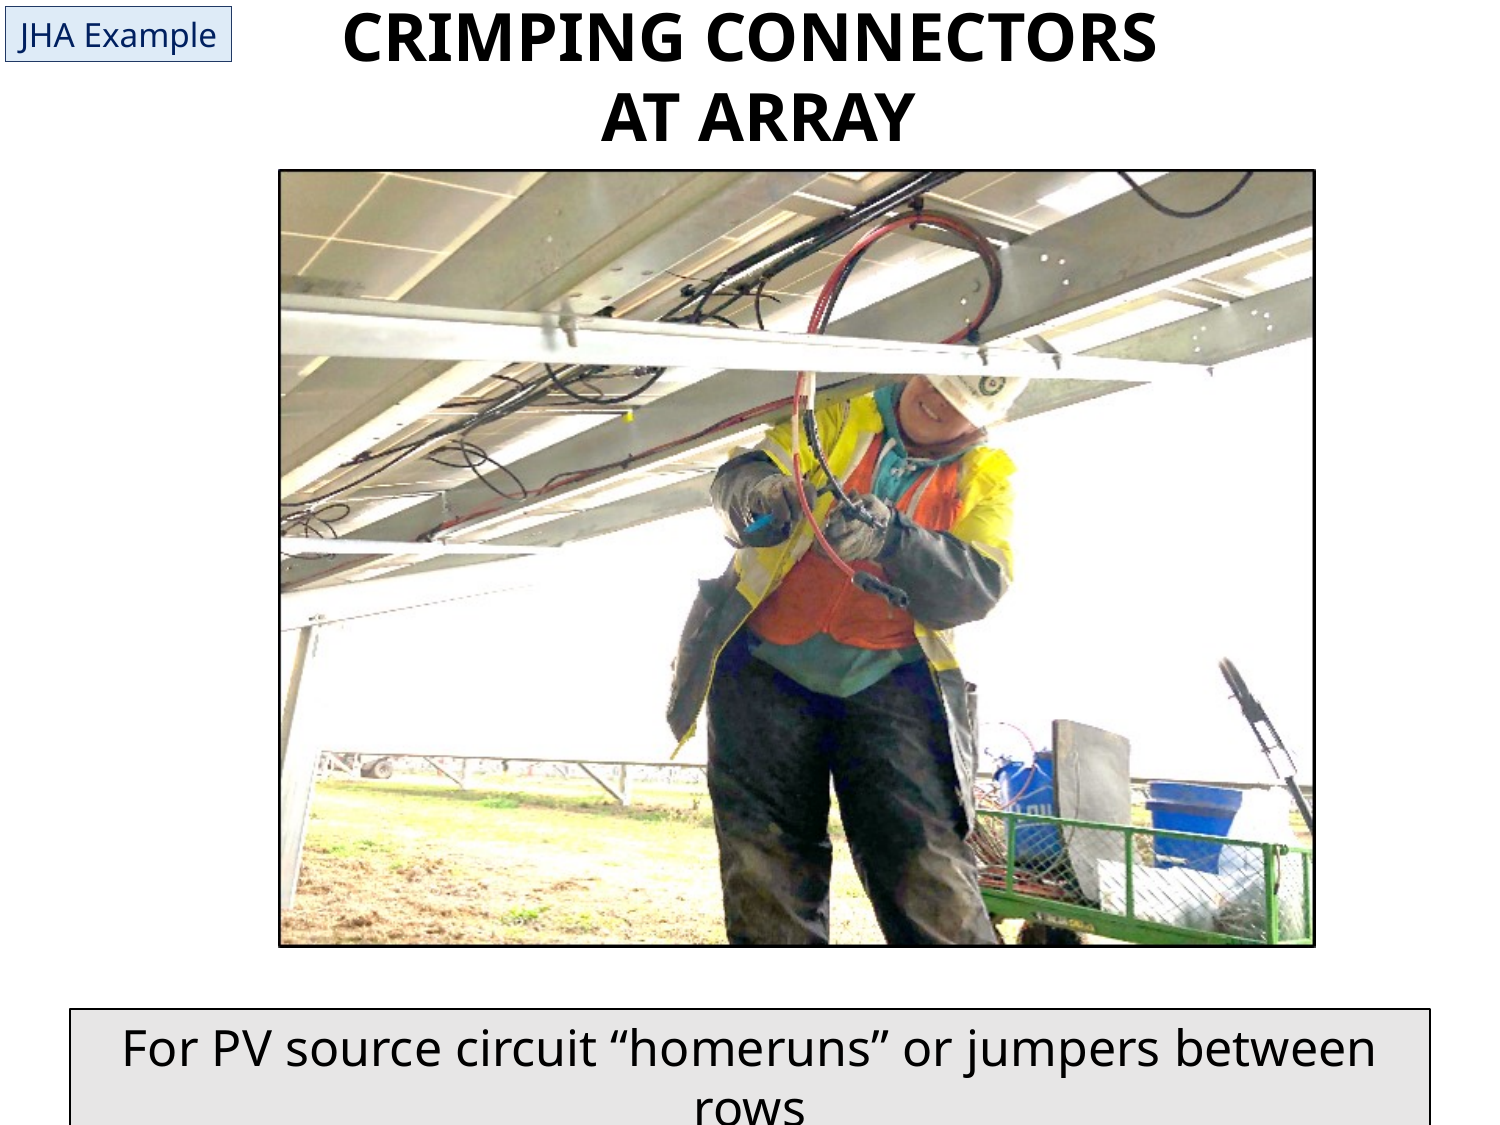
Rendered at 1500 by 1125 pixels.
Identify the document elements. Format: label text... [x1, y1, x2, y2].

title Crimping Connectors at Array [0, 0, 1500, 150]
picture [278, 168, 1317, 948]
text_box JHA Example [5, 6, 232, 62]
text_box For PV source circuit “homeruns” or jumpers between rows [70, 1009, 1430, 1125]
